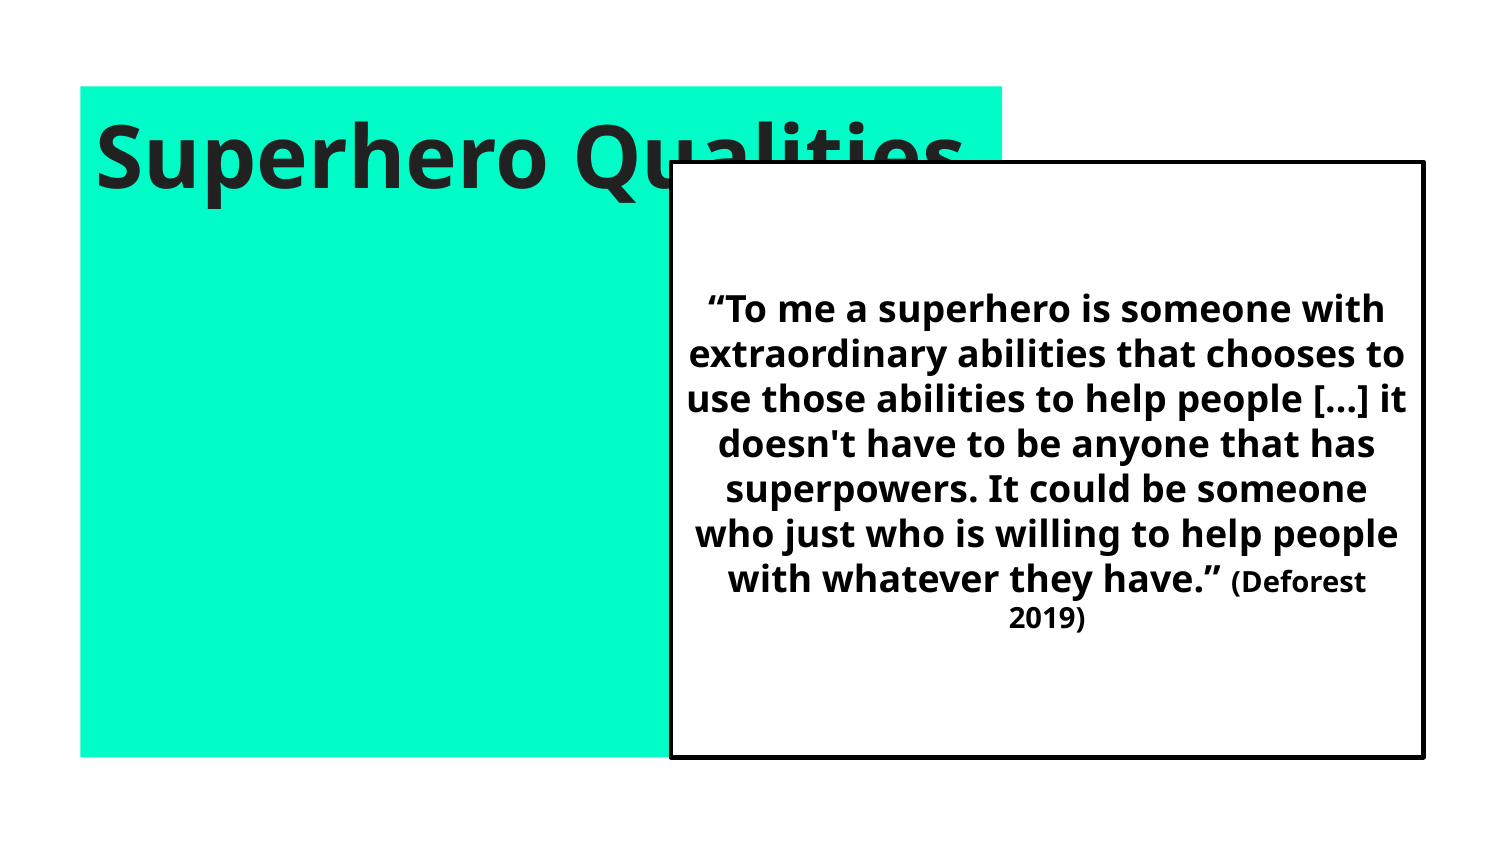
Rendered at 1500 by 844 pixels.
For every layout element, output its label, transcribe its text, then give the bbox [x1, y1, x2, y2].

list “To me a superhero is someone with extraordinary abilities that chooses to use those abilities to help people […] it doesn't have to be anyone that has superpowers. It could be someone who just who is willing to help people with whatever they have.” (Deforest 2019) [671, 161, 1424, 758]
title Superhero Qualities [80, 86, 1003, 758]
